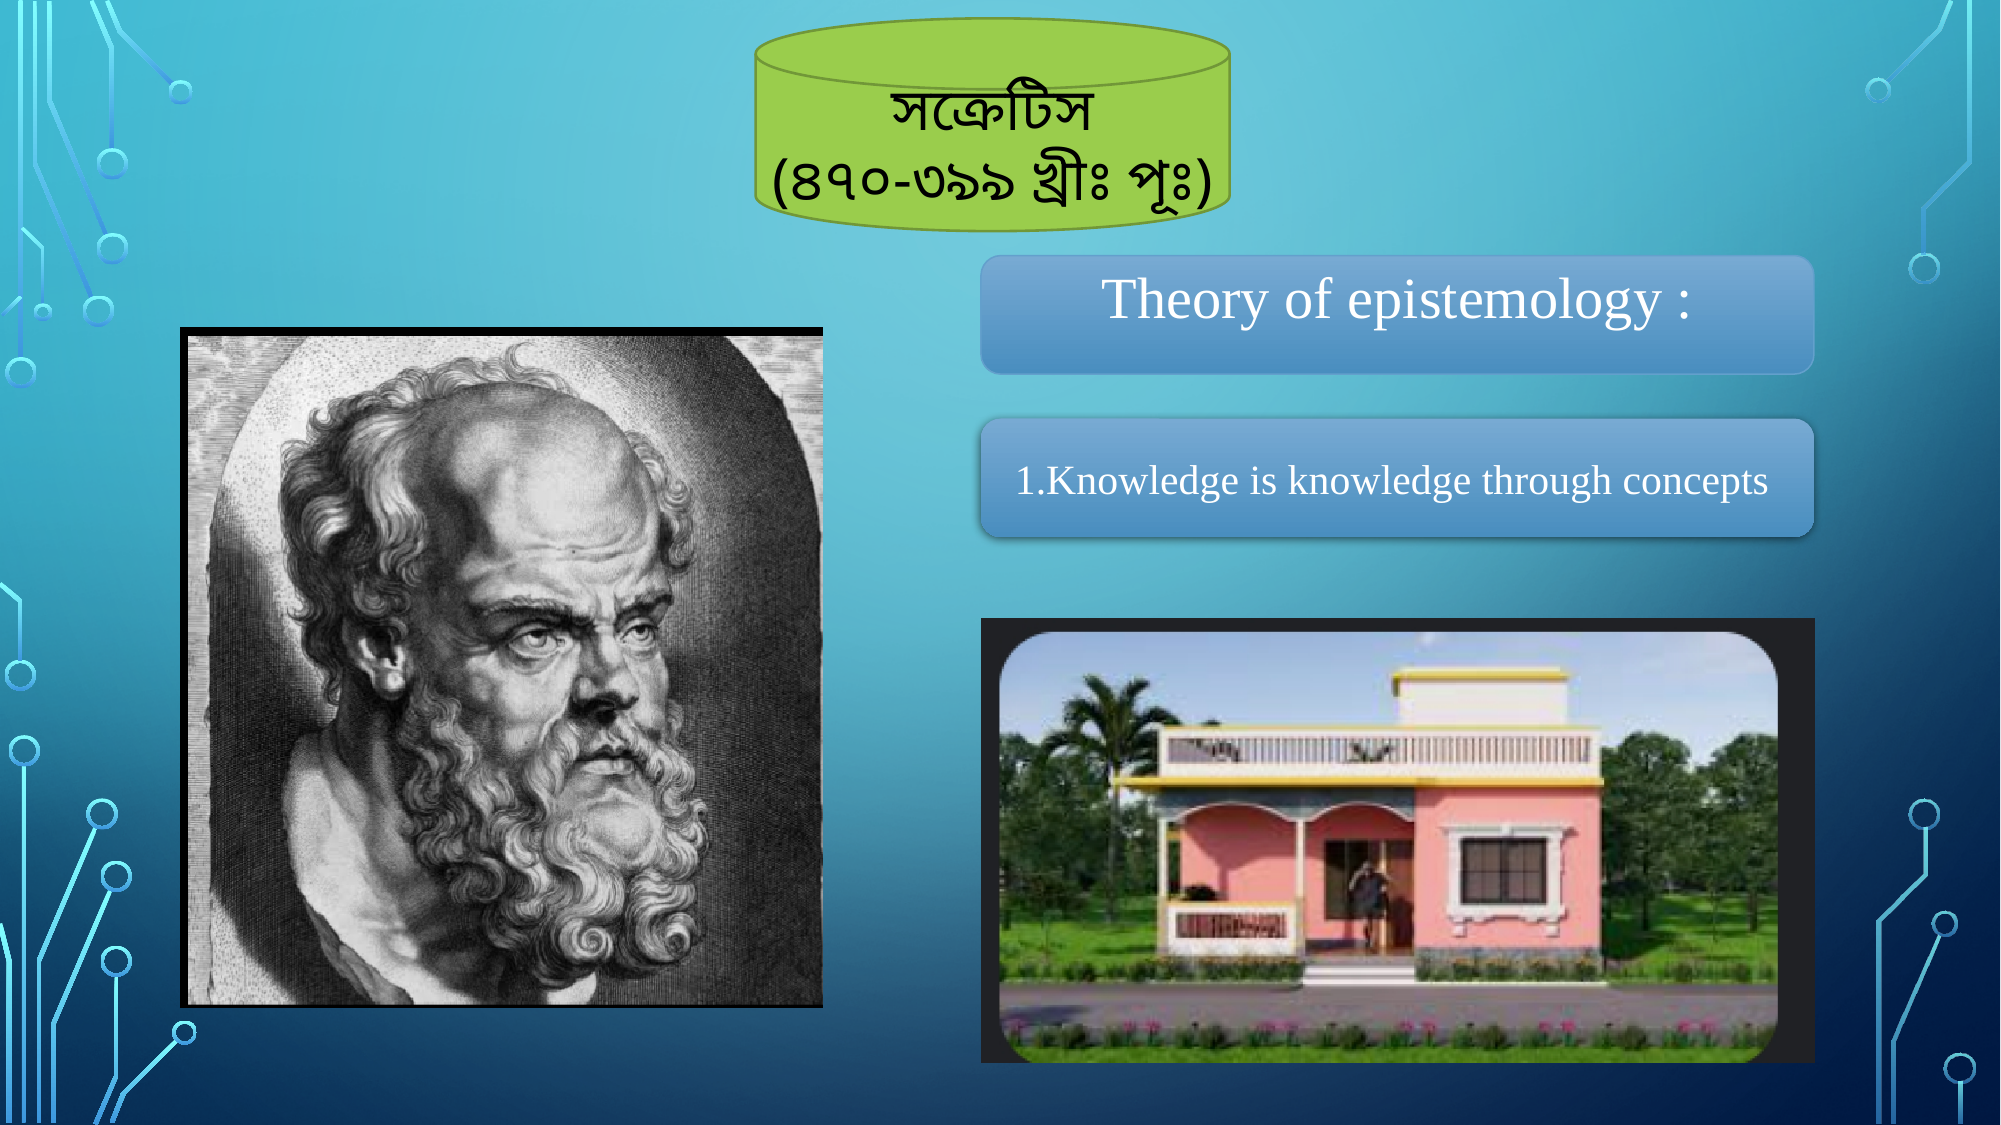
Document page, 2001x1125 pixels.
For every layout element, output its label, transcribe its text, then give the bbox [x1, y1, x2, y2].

picture [980, 617, 1816, 1064]
picture [180, 327, 823, 1008]
text_box Theory of epistemology : [980, 254, 1815, 375]
text_box 1.Knowledge is knowledge through concepts [980, 418, 1814, 538]
text_box সক্রেটিস (৪৭০-৩৯৯ খ্রীঃ পূঃ) [754, 17, 1231, 233]
